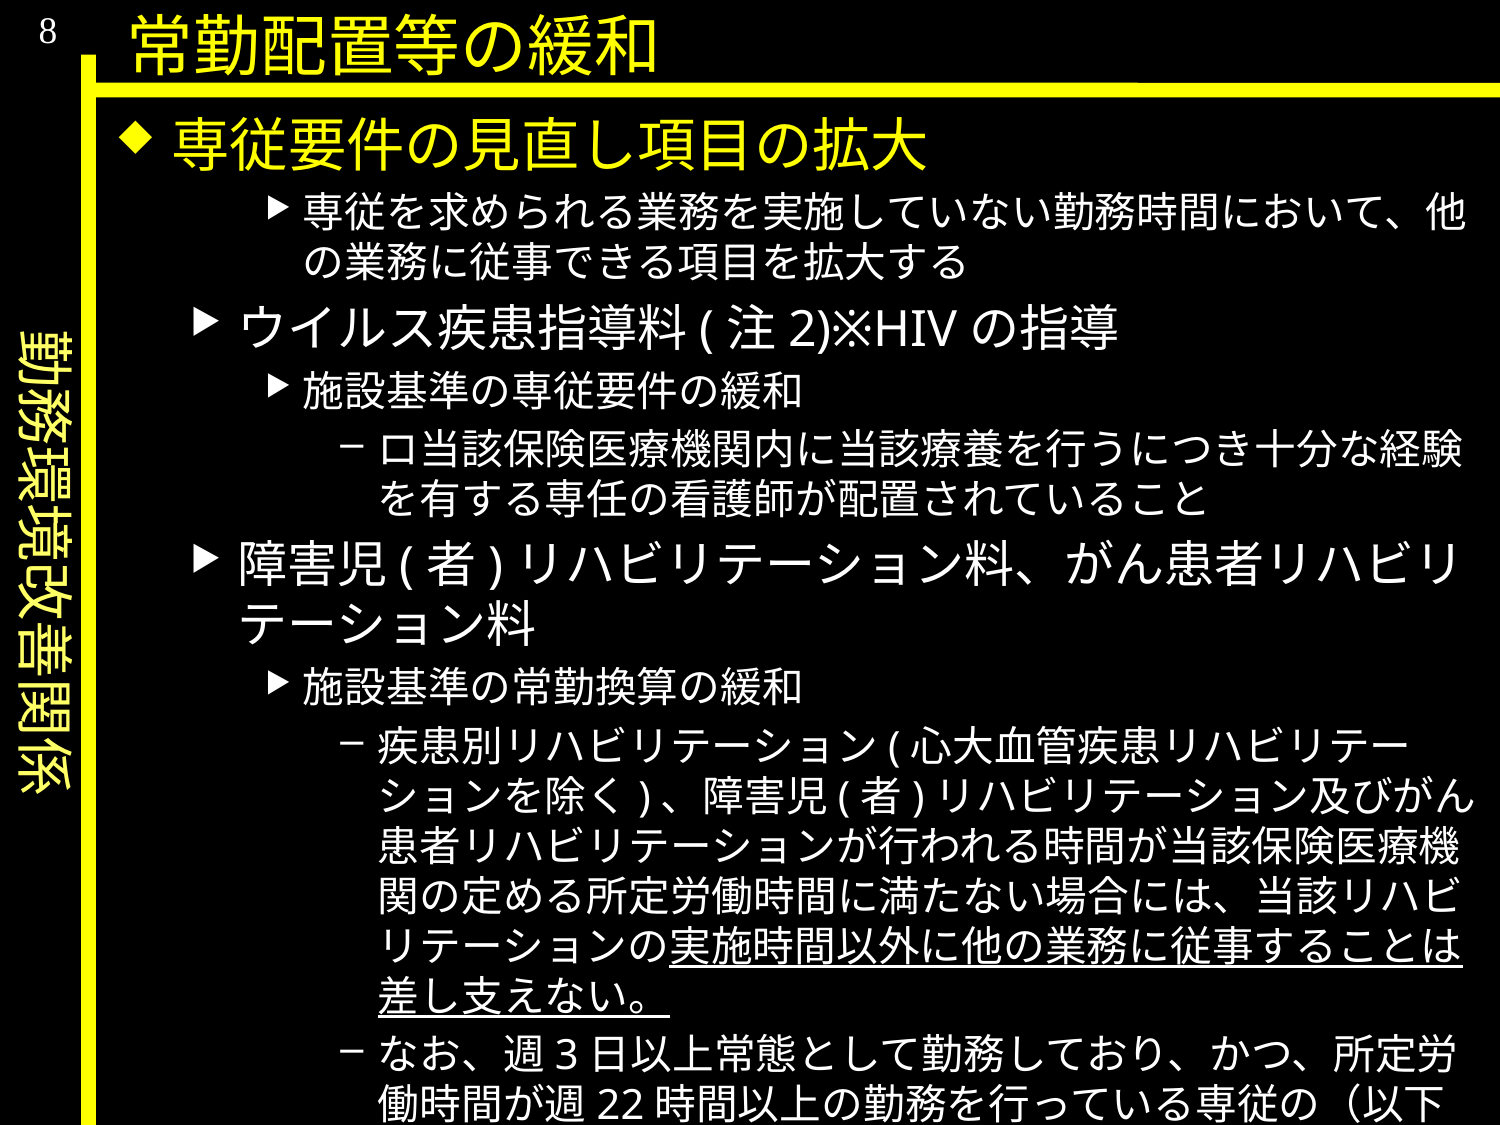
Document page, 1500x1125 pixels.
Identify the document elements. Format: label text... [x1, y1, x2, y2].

text_box 8 [23, 0, 160, 59]
list 専従要件の見直し項目の拡大 専従を求められる業務を実施していない勤務時間において、他の業務に従事できる項目を拡大する ウイルス疾患指導料(注2)※HIVの指導 施設基準の専従要件の緩和 ロ当該保険医療機関内に当該療養を行うにつき十分な経験を有する専任の看護師が配置されていること 障害児(者)リハビリテーション料、がん患者リハビリテーション料 施設基準の常勤換算の緩和 疾患別リハビリテーション(心大血管疾患リハビリテーションを除く)、障害児(者)リハビリテーション及びがん患者リハビリテーションが行われる時間が当該保険医療機関の定める所定労働時間に満たない場合には、当該リハビリテーションの実施時間以外に他の業務に従事することは差し支えない。 なお、週3日以上常態として勤務しており、かつ、所定労働時間が週22時間以上の勤務を行っている専従の（以下略） [100, 100, 1496, 1120]
text_box 勤務環境改善関係 [16, 0, 77, 1125]
text_box 常勤配置等の緩和 [112, 0, 1477, 90]
